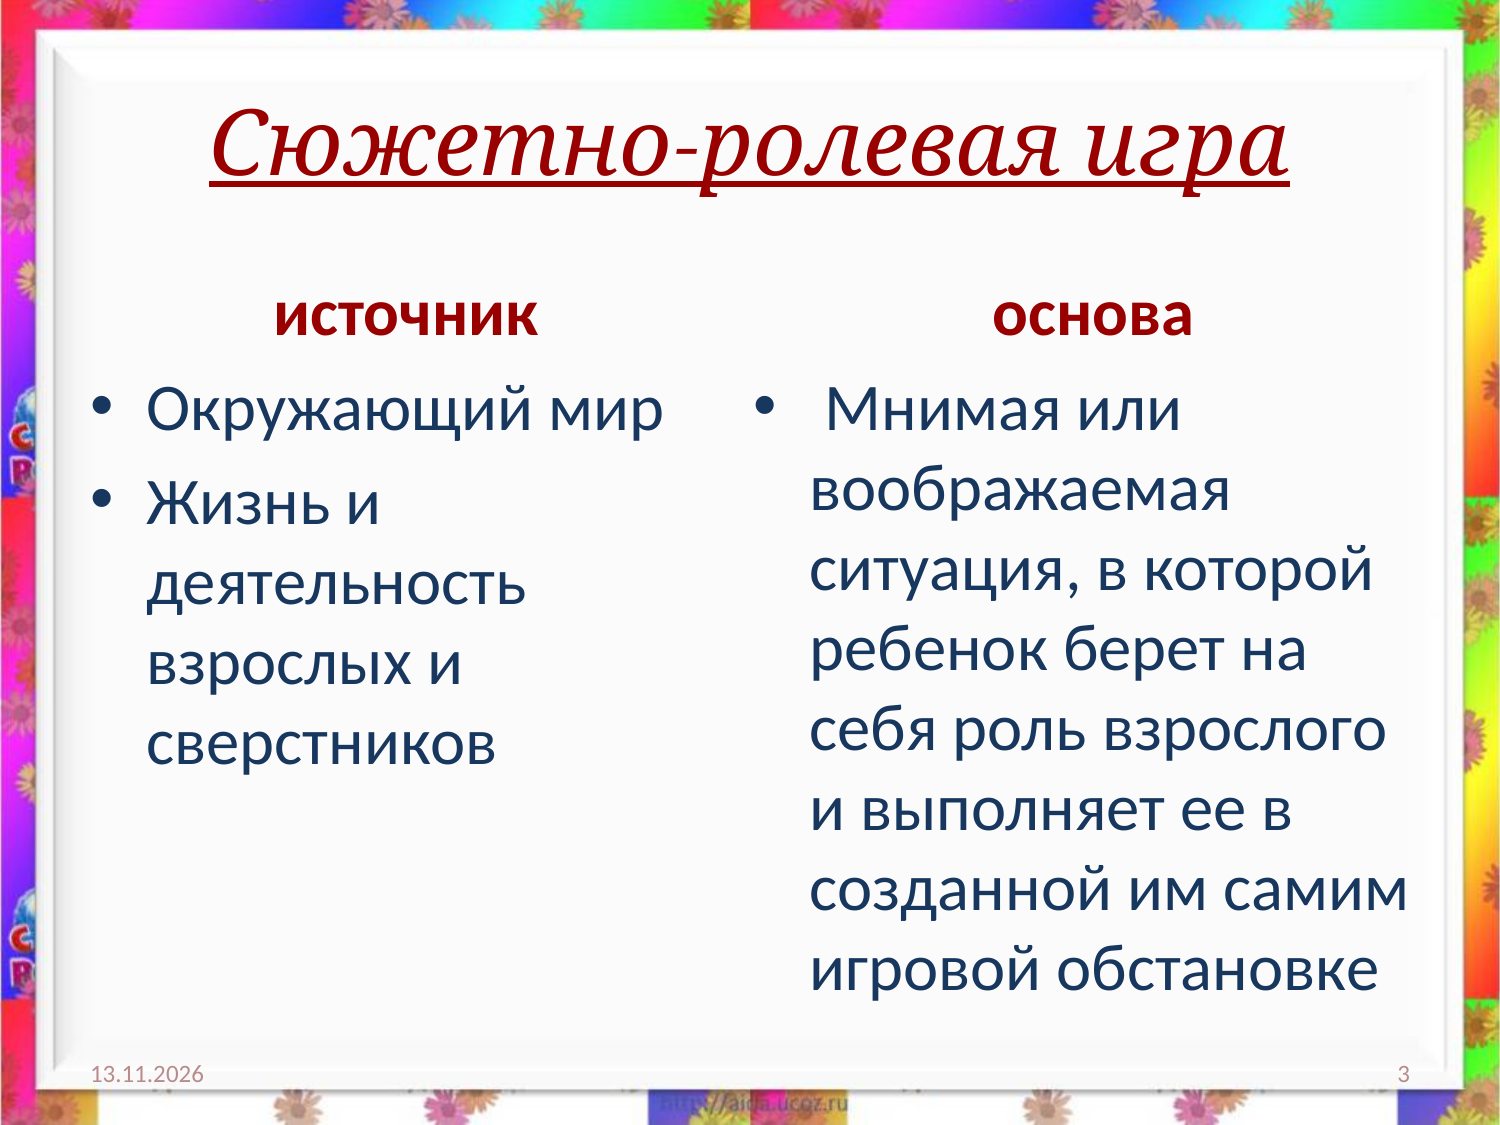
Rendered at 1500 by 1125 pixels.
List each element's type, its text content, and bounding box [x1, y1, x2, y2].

picture [0, 0, 1500, 1125]
title Сюжетно-ролевая игра [75, 45, 1425, 233]
list источник [75, 251, 738, 356]
list основа [761, 251, 1425, 356]
slide_number 3 [1074, 1042, 1425, 1103]
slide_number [75, 1042, 425, 1103]
list Мнимая или воображаемая ситуация, в которой ребенок берет на себя роль взрослого и выполняет ее в созданной им самим игровой обстановке [738, 356, 1447, 1005]
list Окружающий мир Жизнь и деятельность взрослых и сверстников [75, 356, 738, 1005]
